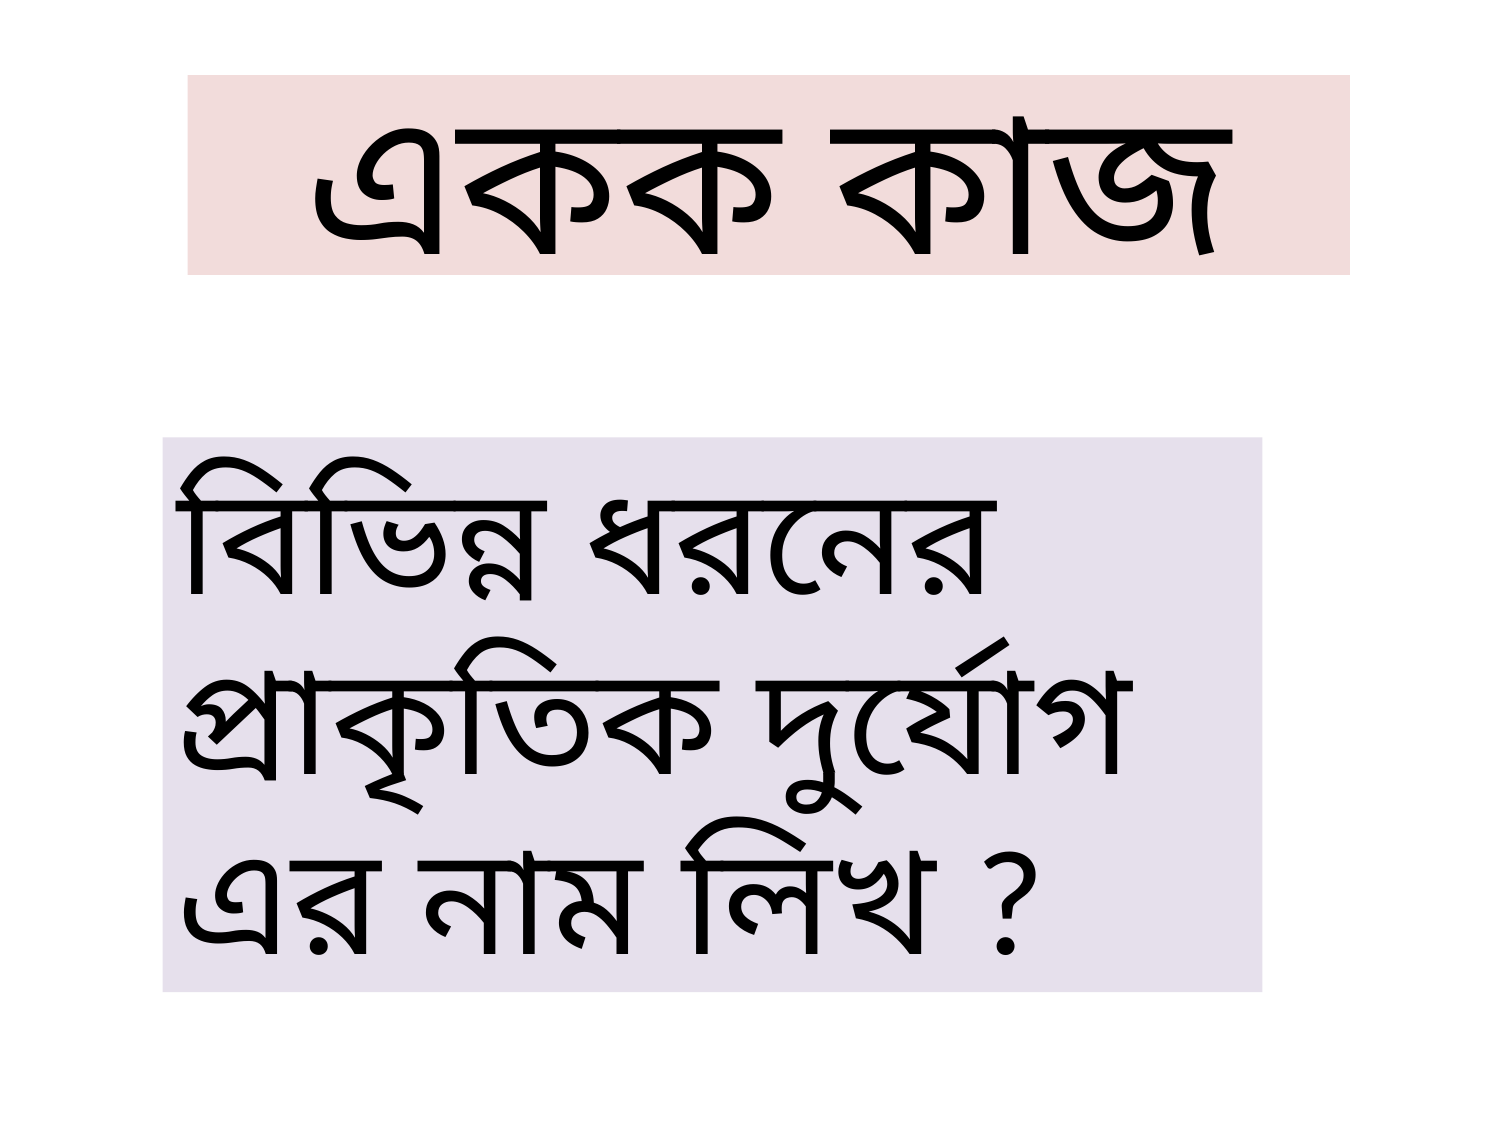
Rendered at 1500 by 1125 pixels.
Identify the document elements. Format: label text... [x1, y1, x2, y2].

text_box বিভিন্ন ধরনের প্রাকৃতিক দুর্যোগ এর নাম লিখ ? [162, 437, 1263, 993]
title একক কাজ [187, 75, 1350, 275]
